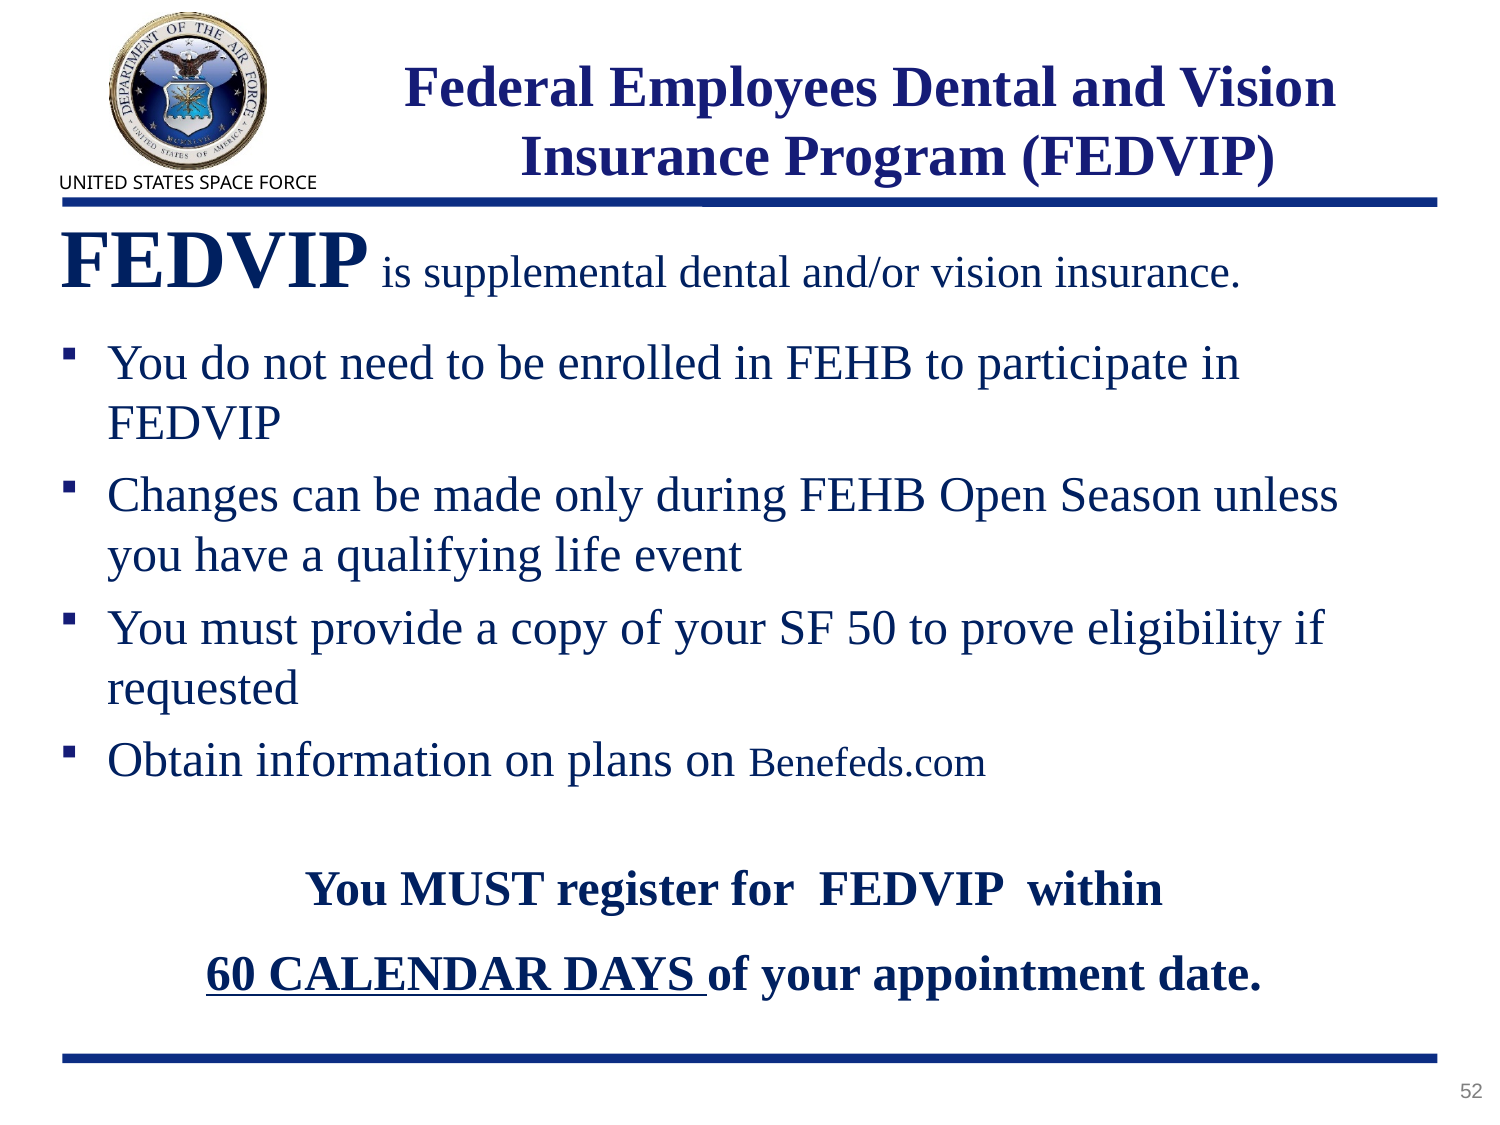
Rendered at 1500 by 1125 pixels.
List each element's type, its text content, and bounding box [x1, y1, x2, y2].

title Federal Employees Dental and Vision Insurance Program (FEDVIP) [304, 51, 1437, 185]
list FEDVIP is supplemental dental and/or vision insurance. You do not need to be enrolled in FEHB to participate in FEDVIP Changes can be made only during FEHB Open Season unless you have a qualifying life event You must provide a copy of your SF 50 to prove eligibility if requested Obtain information on plans on Benefeds.com You MUST register for FEDVIP within 60 CALENDAR DAYS of your appointment date. [45, 246, 1423, 1025]
slide_number 52 [1310, 1070, 1499, 1121]
picture [109, 12, 267, 170]
